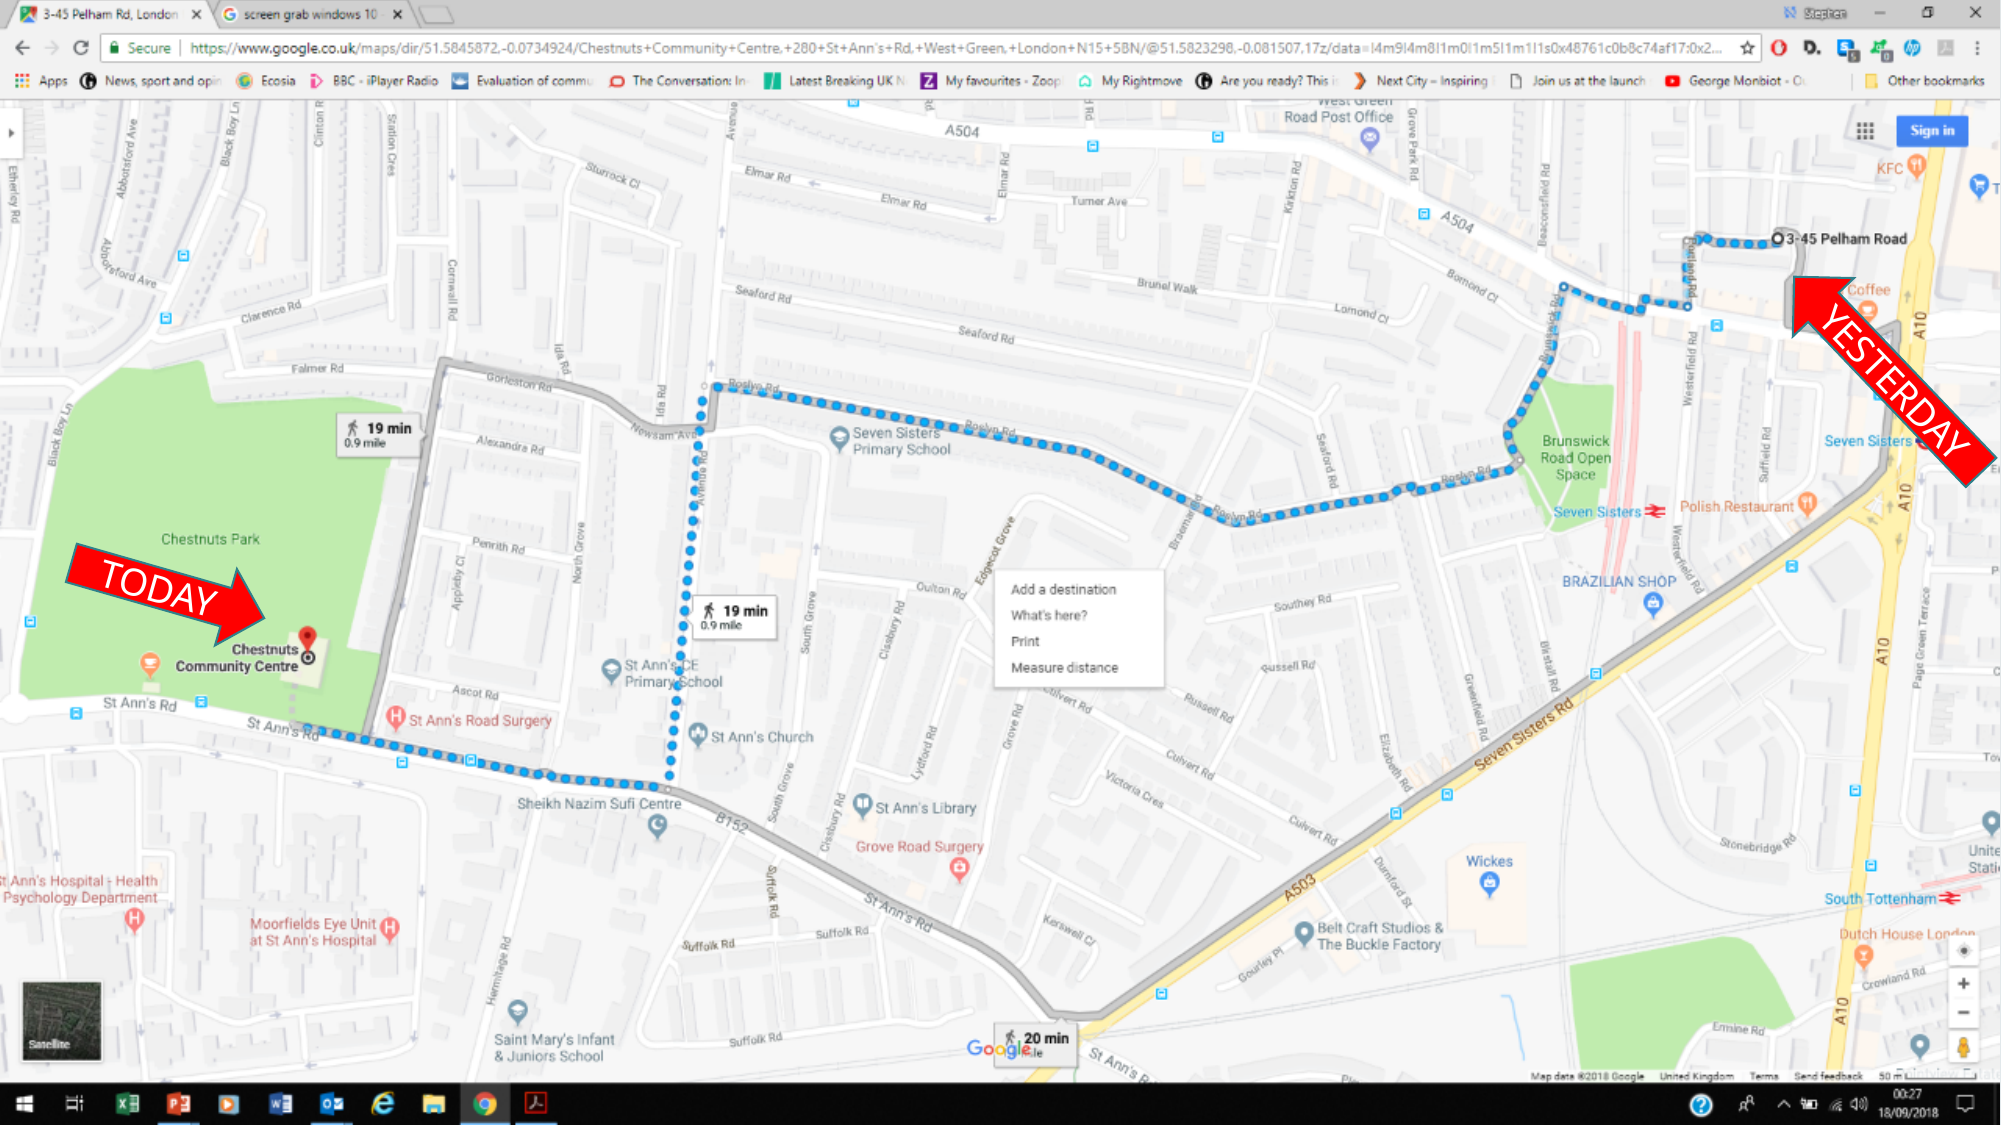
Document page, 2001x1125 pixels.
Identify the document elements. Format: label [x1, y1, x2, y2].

list [0, 0, 2000, 1125]
